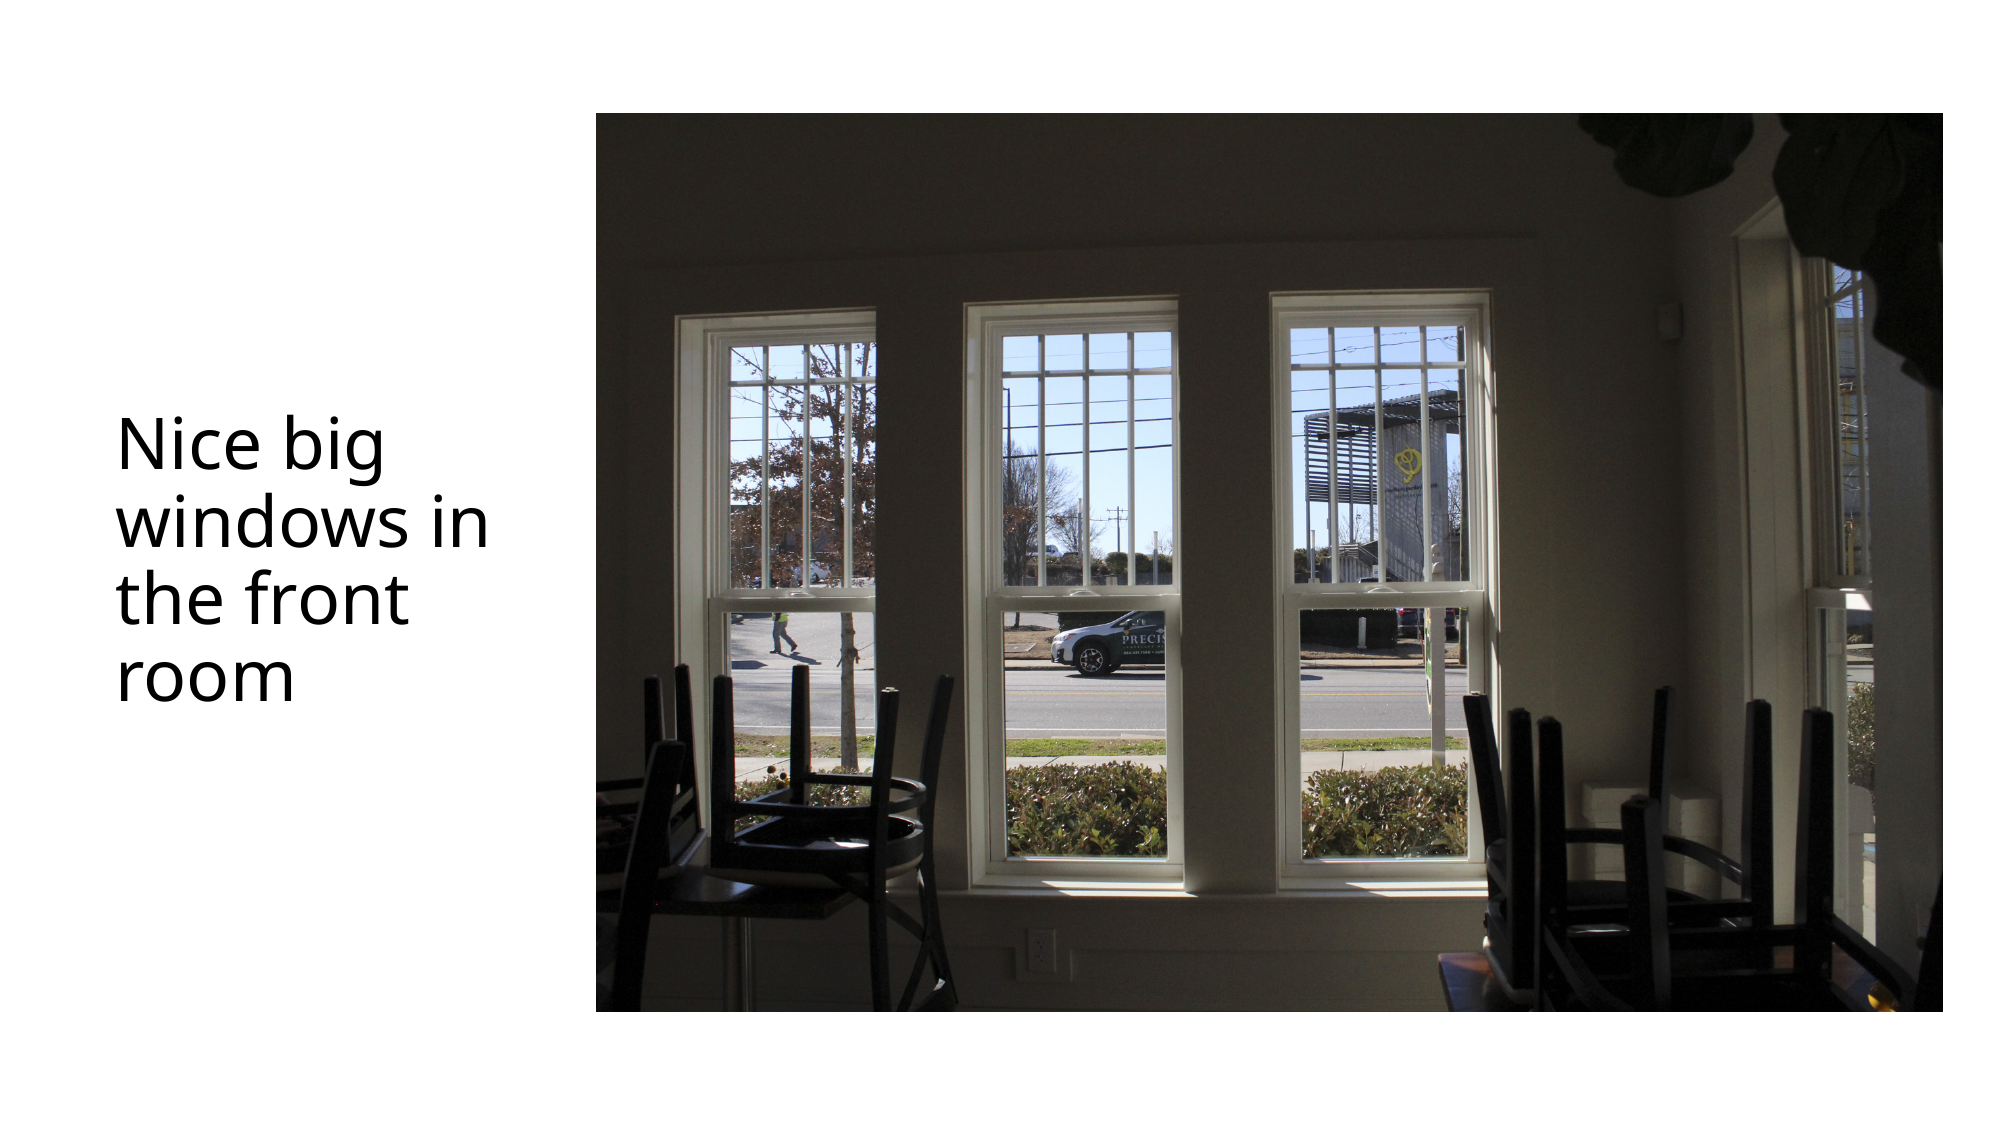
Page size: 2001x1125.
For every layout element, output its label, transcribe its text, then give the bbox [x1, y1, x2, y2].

title Nice big windows in the front room [100, 374, 520, 751]
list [596, 113, 1943, 1012]
